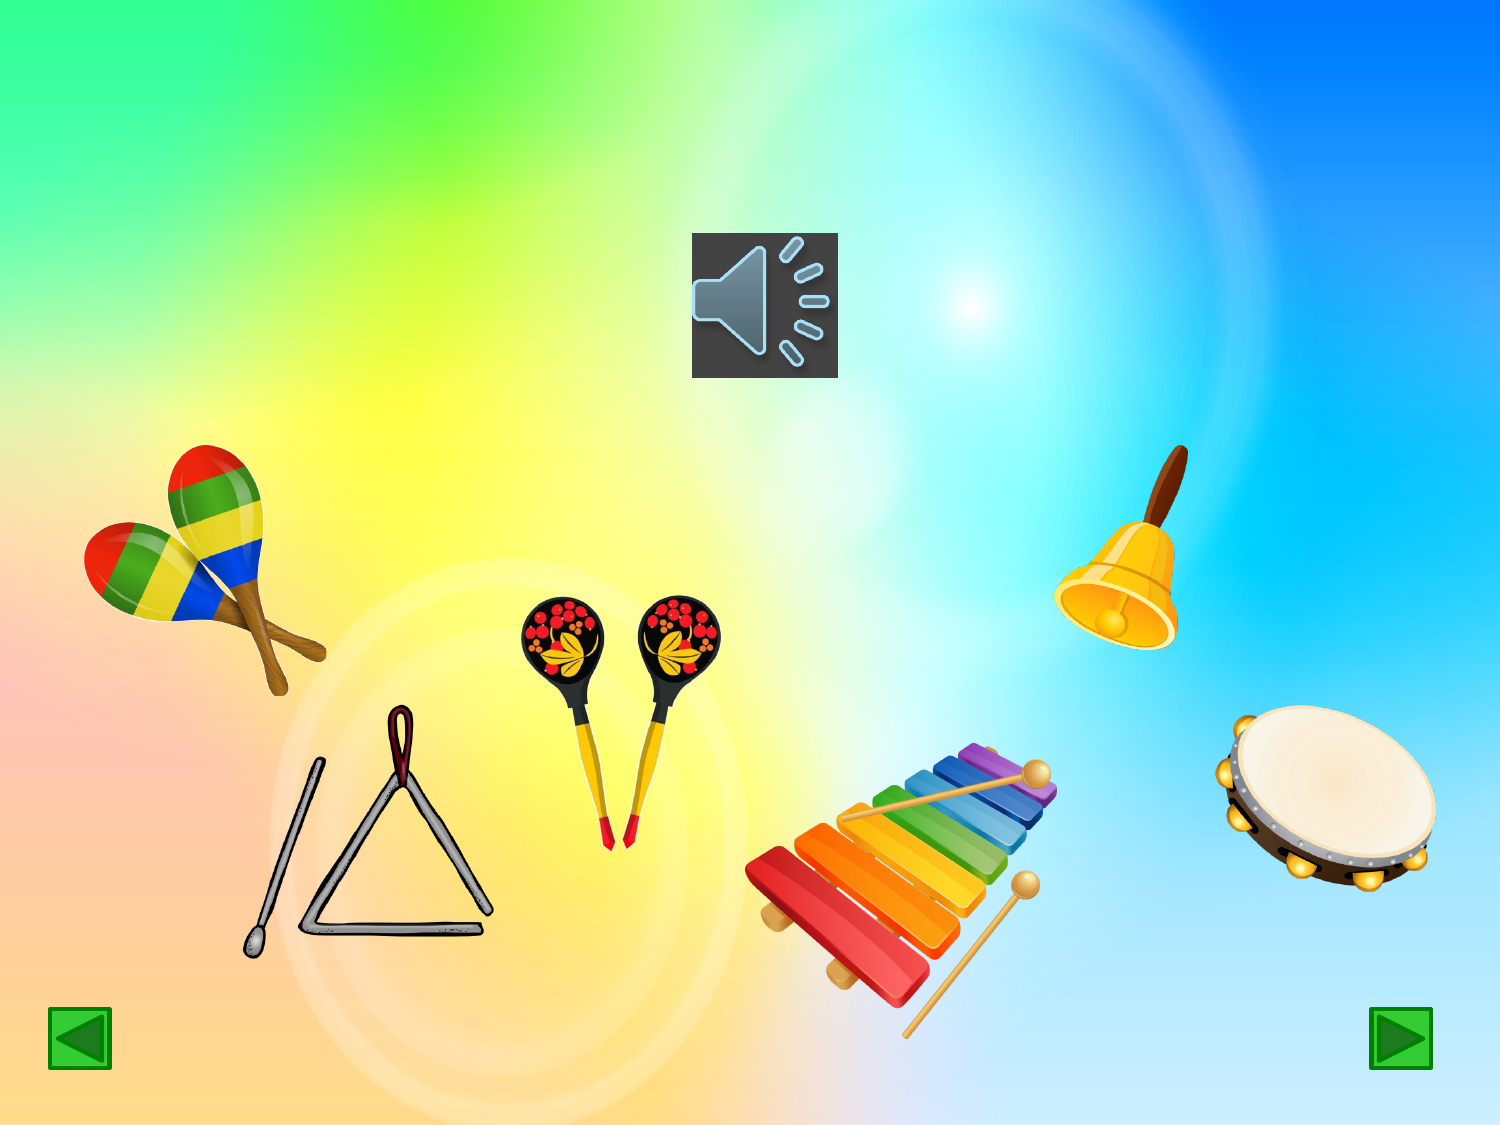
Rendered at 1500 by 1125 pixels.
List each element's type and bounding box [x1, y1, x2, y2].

text_box [48, 1007, 112, 1070]
text_box [1369, 1007, 1433, 1070]
picture [0, 0, 1500, 1125]
